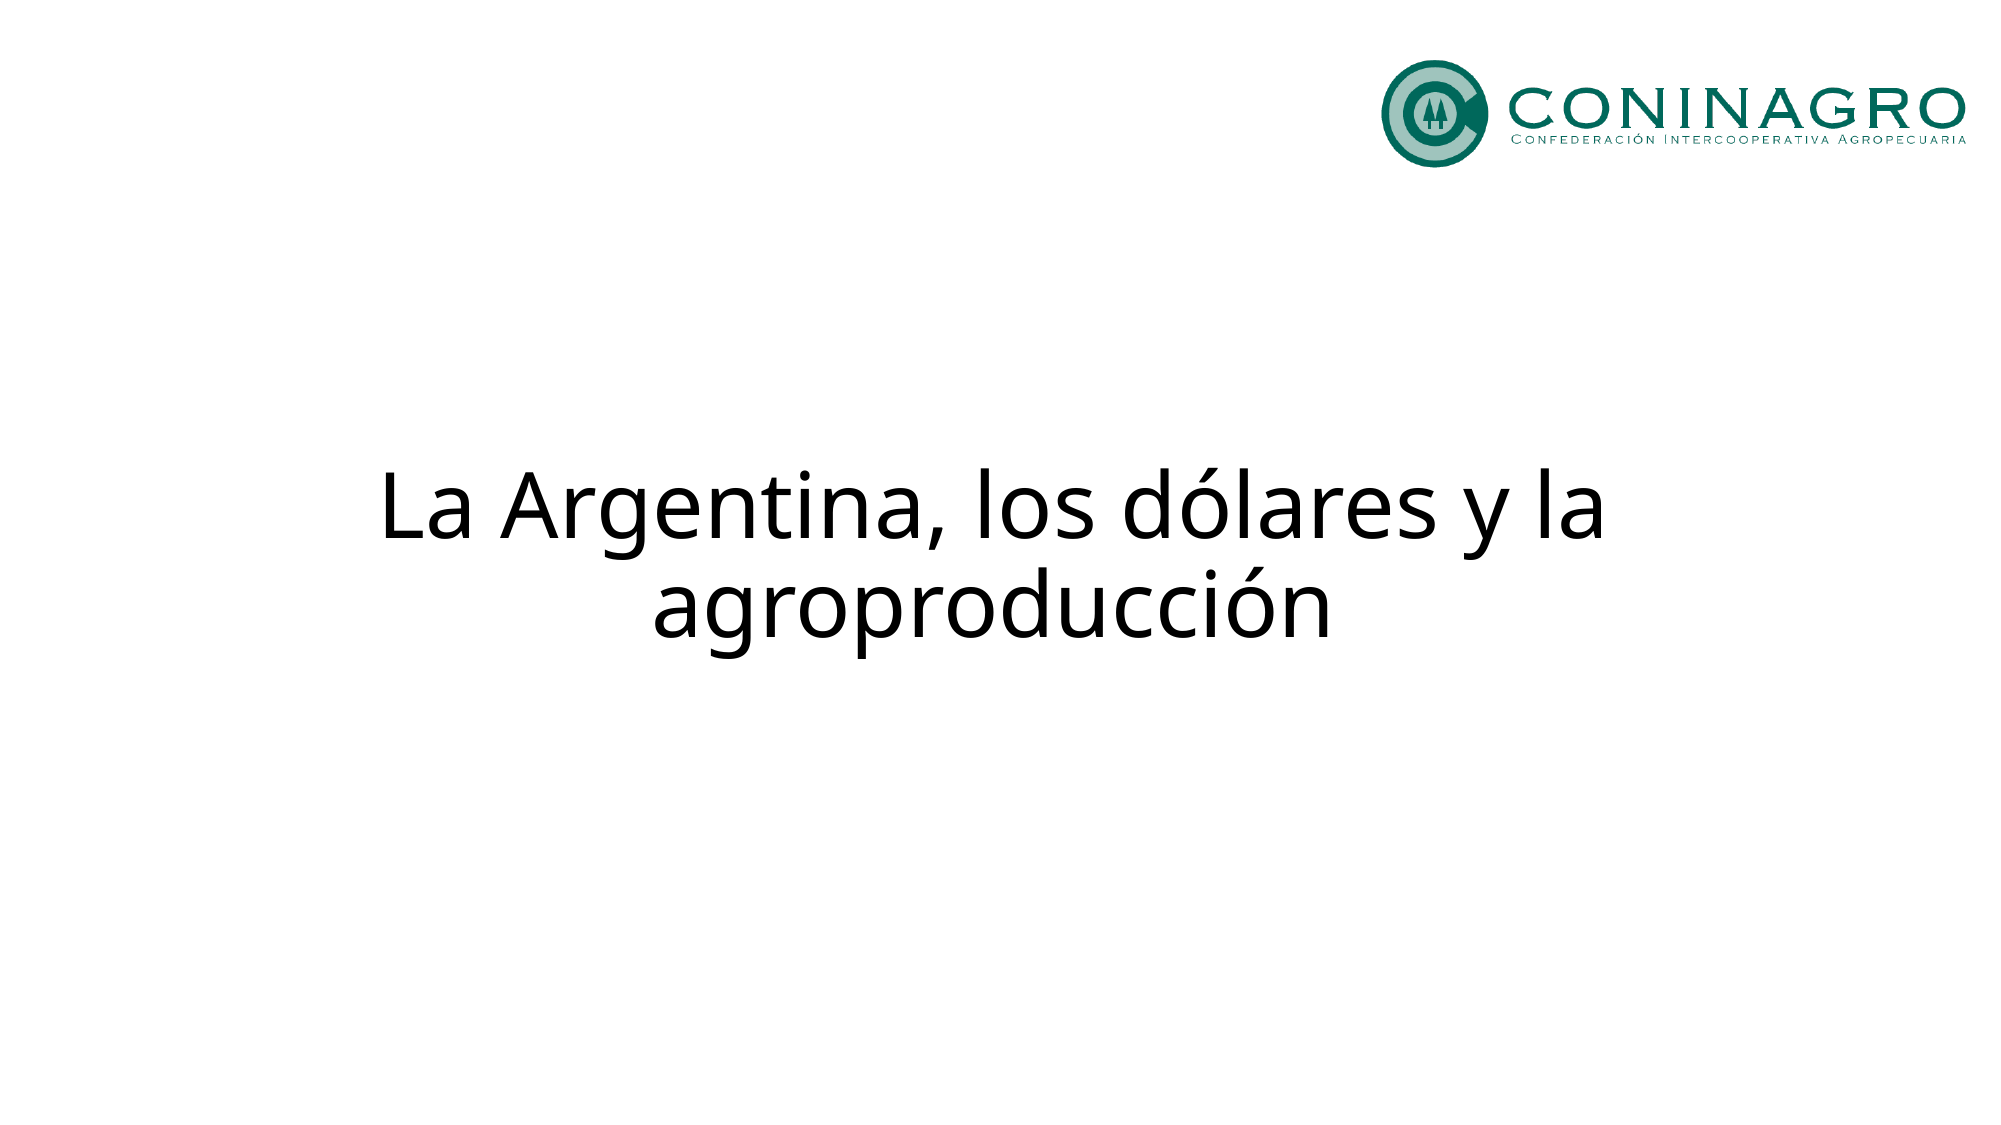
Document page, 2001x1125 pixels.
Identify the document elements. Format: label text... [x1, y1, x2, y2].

picture [1366, 45, 1987, 180]
title La Argentina, los dólares y la agroproducción [243, 273, 1744, 665]
